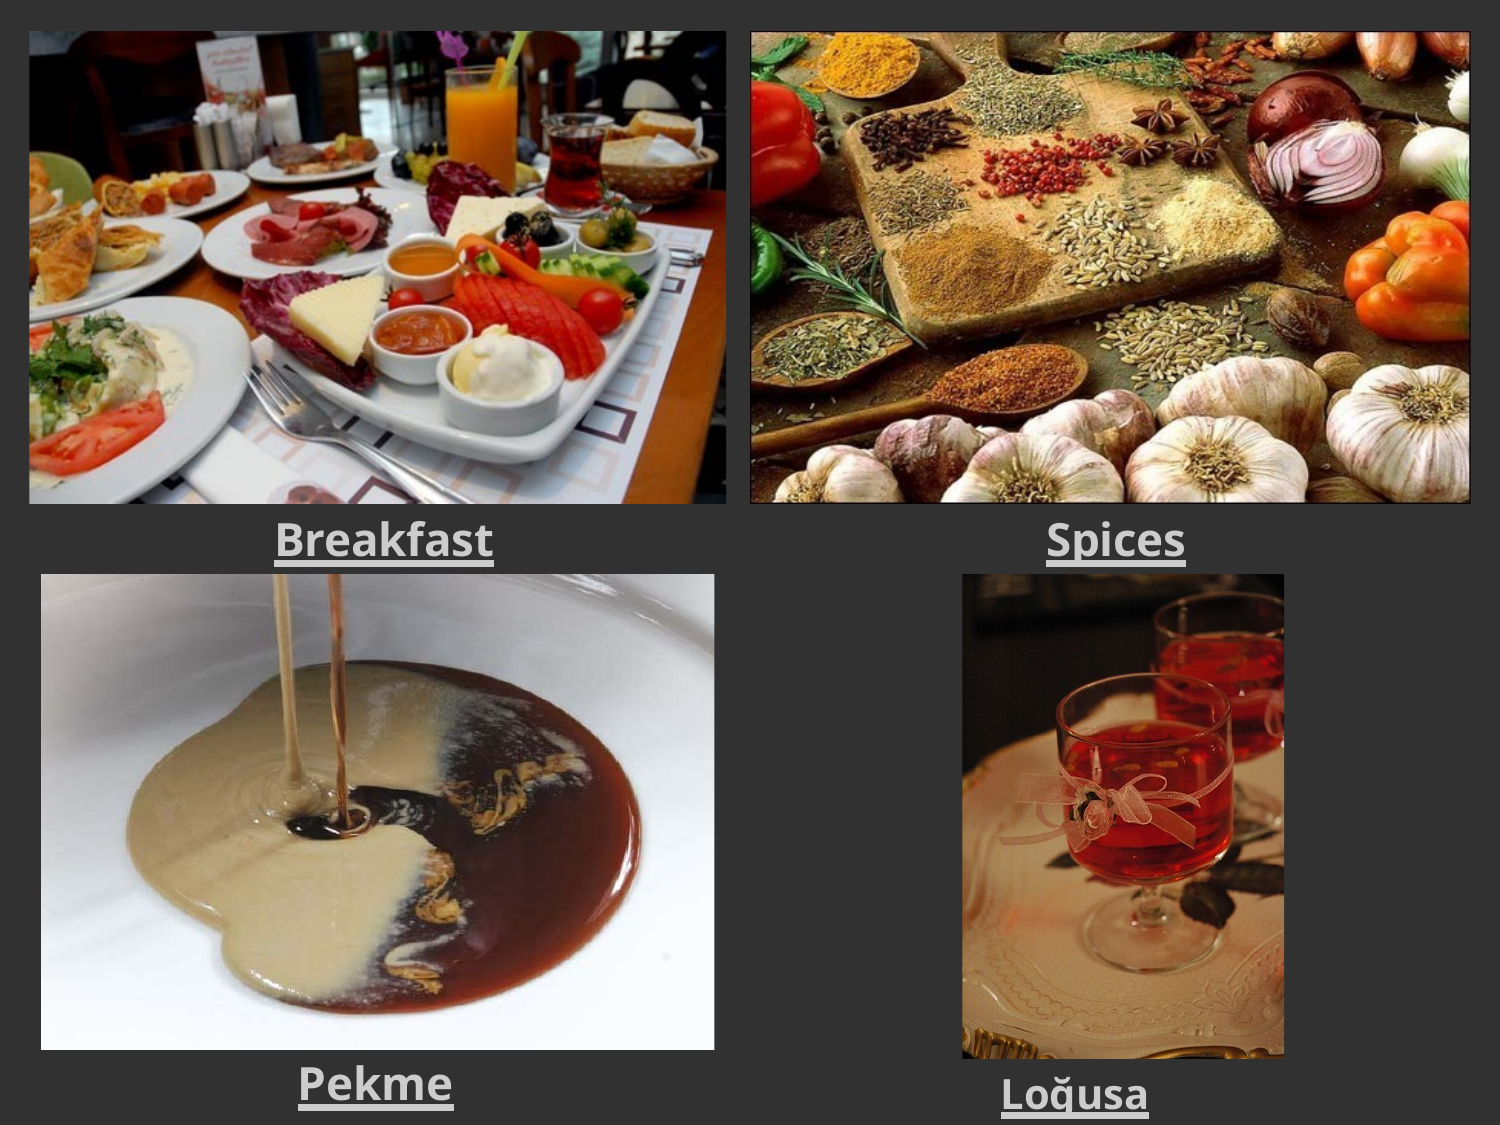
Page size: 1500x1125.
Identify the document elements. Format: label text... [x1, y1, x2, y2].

text_box Pekmez [295, 1052, 460, 1125]
text_box [41, 574, 715, 1050]
text_box Breakfast [272, 508, 496, 566]
text_box [750, 31, 1471, 504]
text_box Spices [1043, 508, 1189, 566]
text_box [962, 574, 1285, 1059]
text_box [29, 31, 727, 504]
text_box Loğusa Syrup [998, 1065, 1270, 1125]
